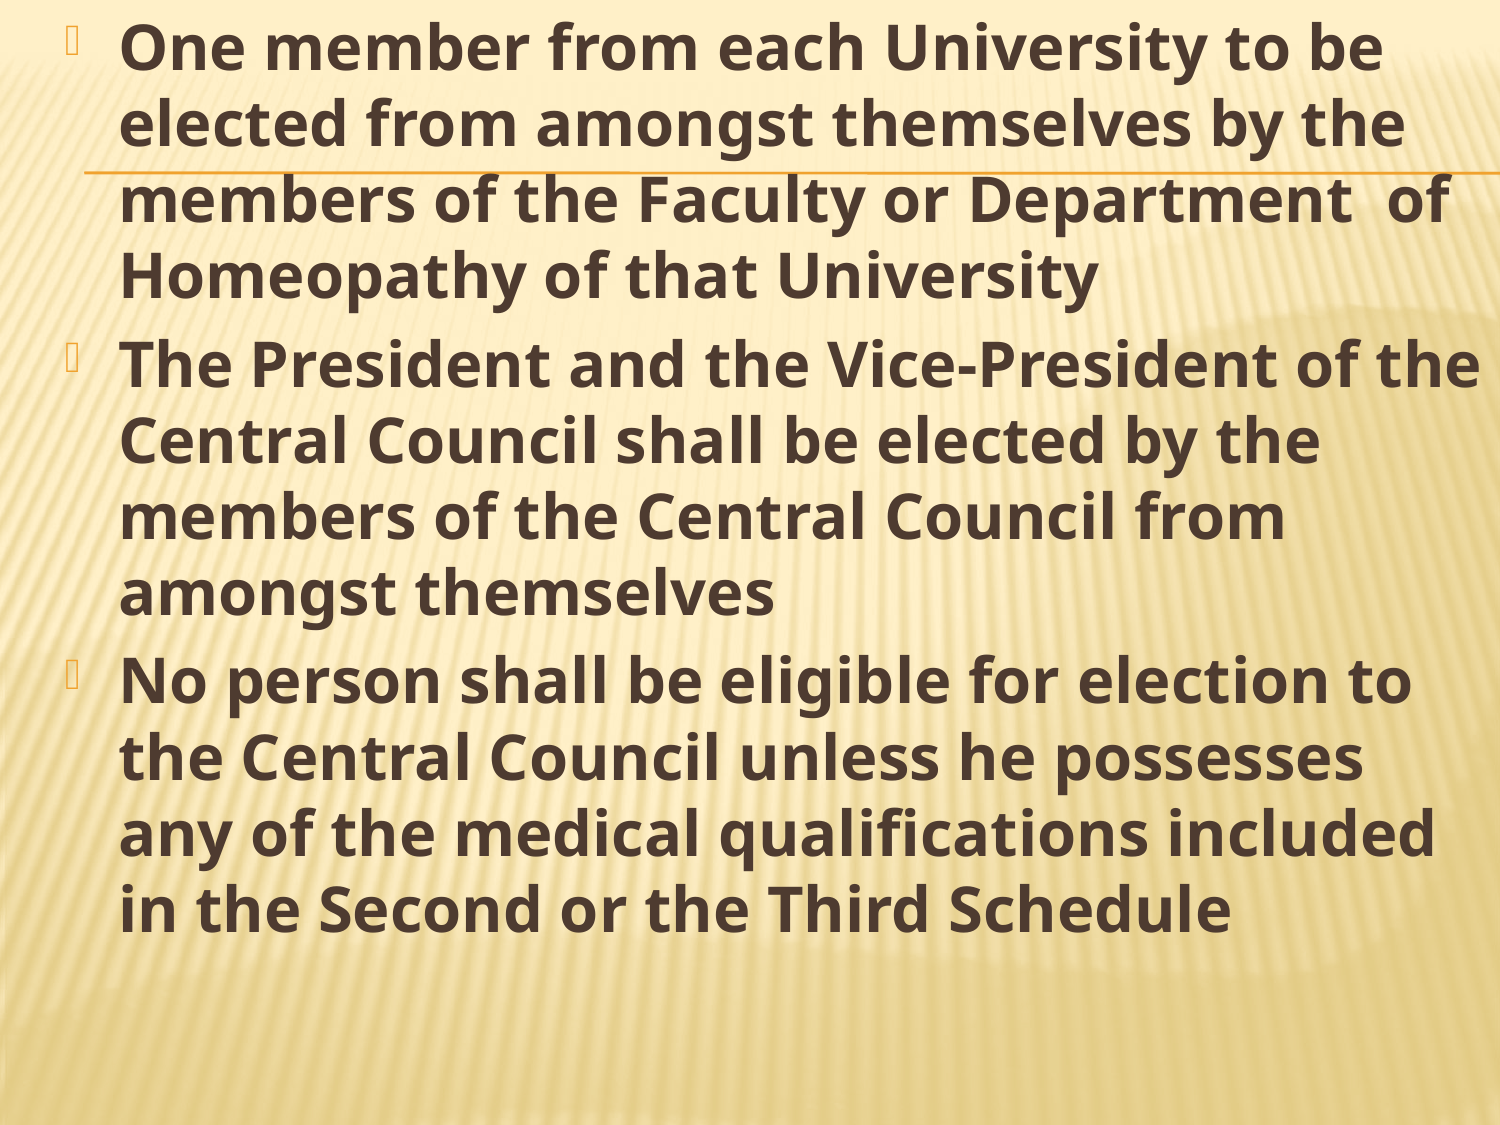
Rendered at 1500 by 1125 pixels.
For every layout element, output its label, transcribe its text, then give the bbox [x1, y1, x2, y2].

list One member from each University to be elected from amongst themselves by the members of the Faculty or Department of Homeopathy of that University The President and the Vice-President of the Central Council shall be elected by the members of the Central Council from amongst themselves No person shall be eligible for election to the Central Council unless he possesses any of the medical qualifications included in the Second or the Third Schedule [50, 0, 1500, 1125]
